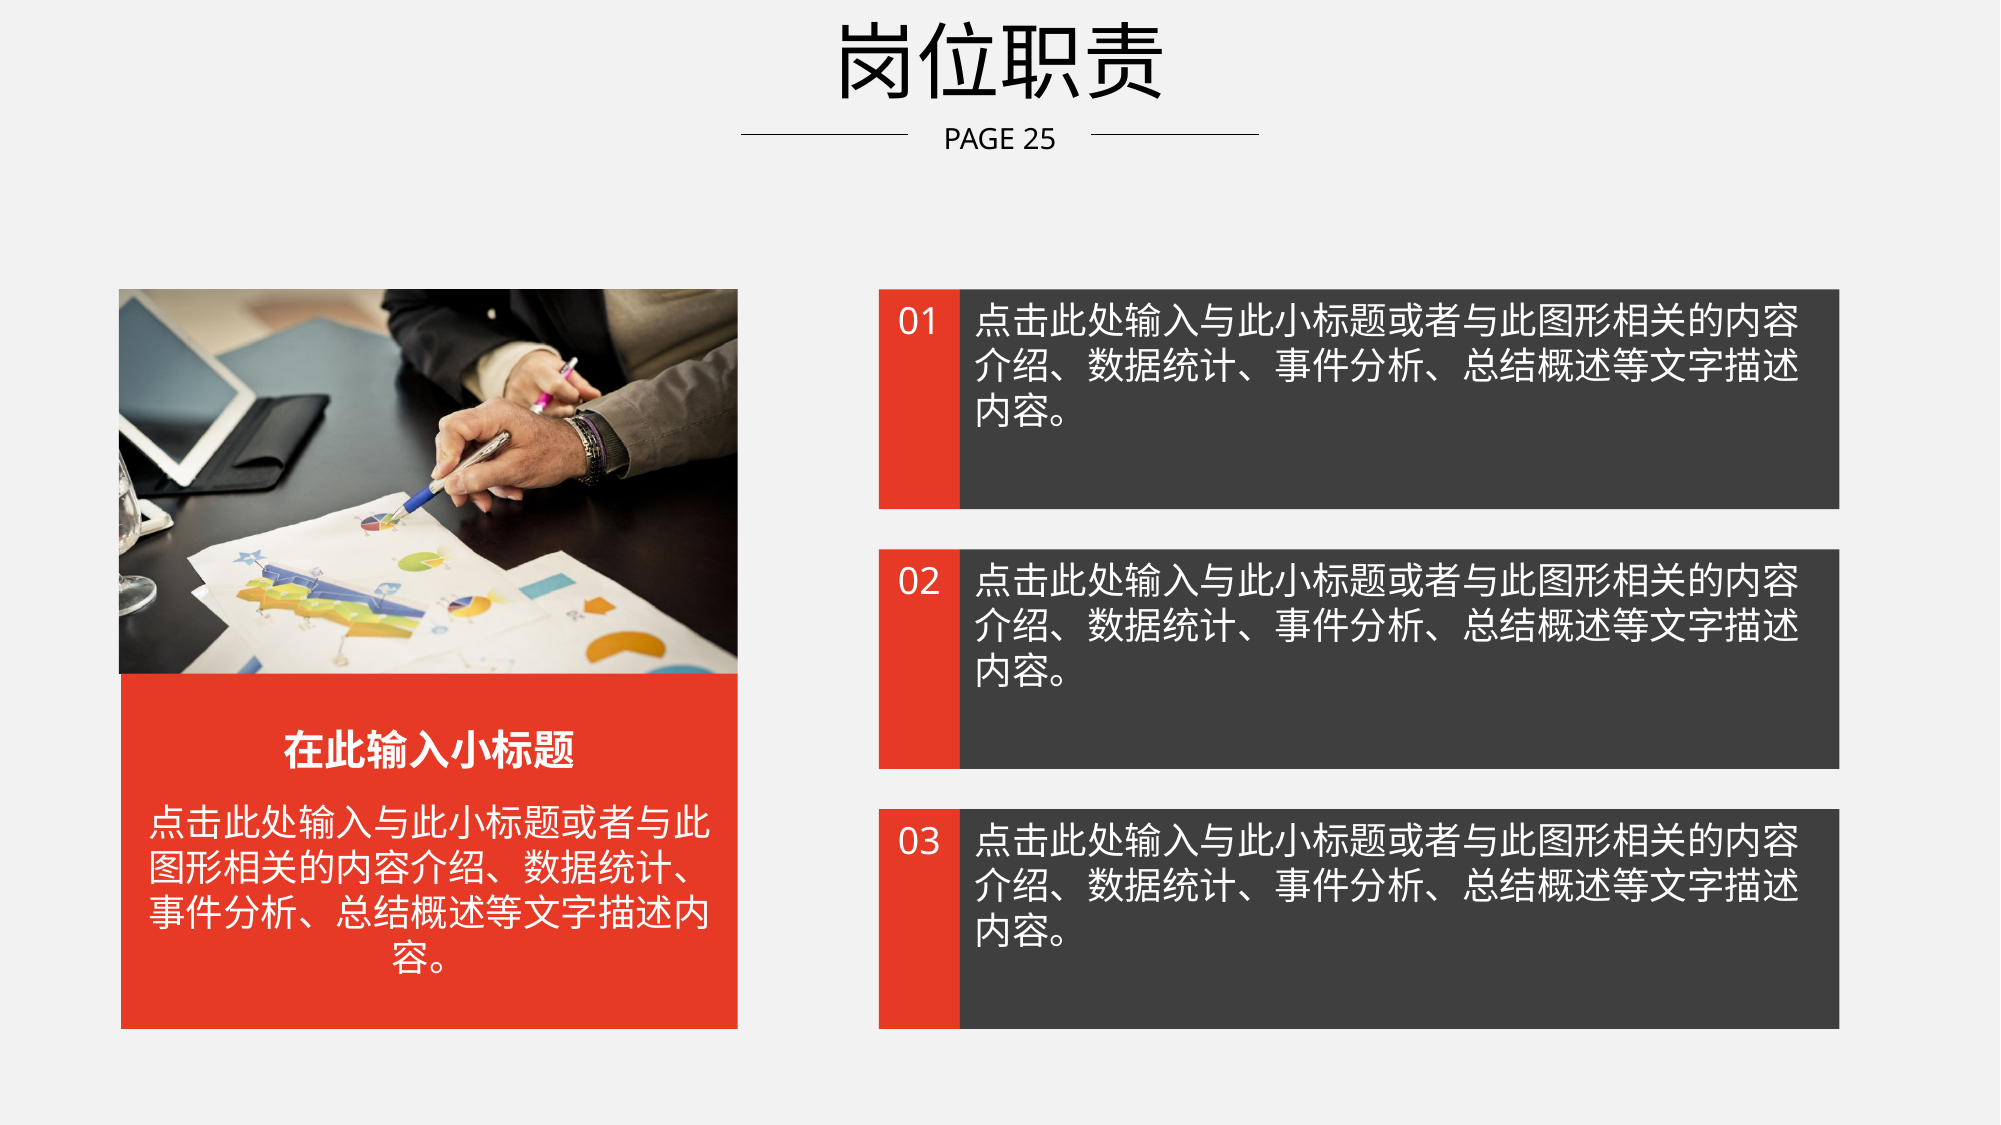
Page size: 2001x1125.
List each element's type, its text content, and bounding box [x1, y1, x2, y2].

title 岗位职责 [680, 0, 1320, 138]
text_box 在此输入小标题 点击此处输入与此小标题或者与此图形相关的内容介绍、数据统计、事件分析、总结概述等文字描述内容。 [120, 673, 739, 1030]
text_box 点击此处输入与此小标题或者与此图形相关的内容介绍、数据统计、事件分析、总结概述等文字描述内容。 [959, 288, 1840, 510]
picture [118, 289, 738, 674]
text_box 点击此处输入与此小标题或者与此图形相关的内容介绍、数据统计、事件分析、总结概述等文字描述内容。 [959, 808, 1840, 1030]
text_box 03 [878, 808, 959, 1030]
text_box 01 [878, 288, 959, 510]
text_box 点击此处输入与此小标题或者与此图形相关的内容介绍、数据统计、事件分析、总结概述等文字描述内容。 [959, 548, 1840, 770]
text_box 02 [878, 548, 959, 770]
